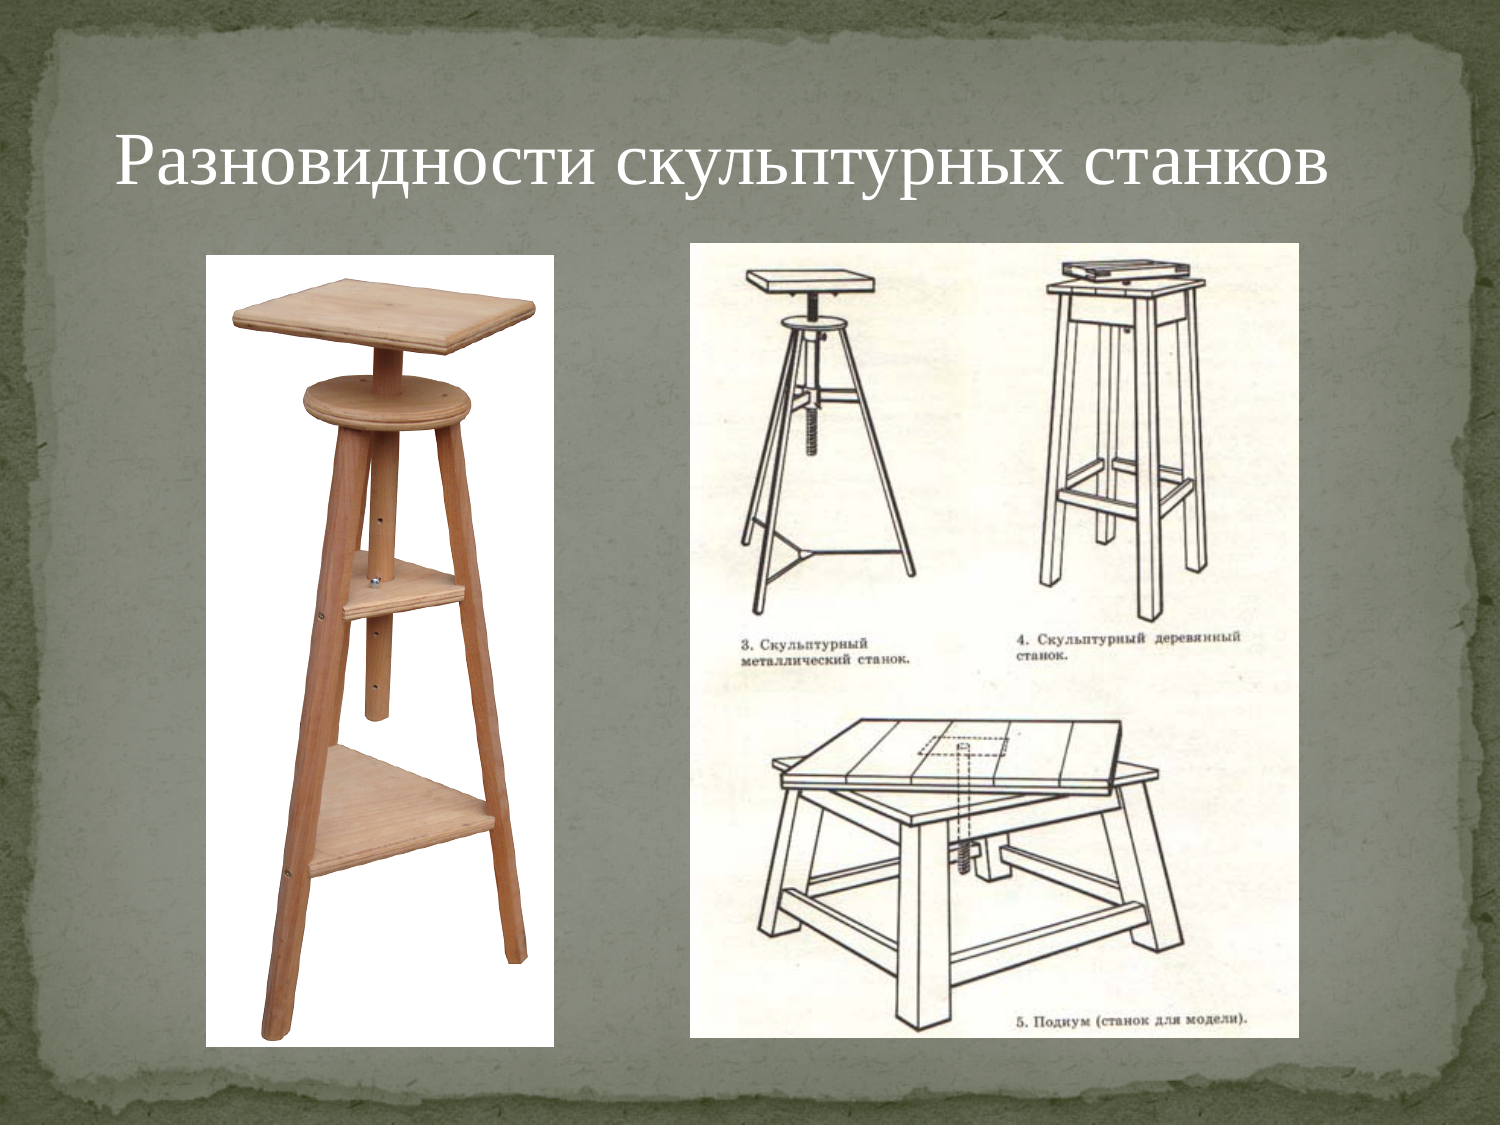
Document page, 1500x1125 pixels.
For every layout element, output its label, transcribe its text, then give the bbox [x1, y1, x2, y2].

picture [206, 255, 555, 1047]
picture [690, 243, 1299, 1038]
text_box Разновидности скульптурных станков [100, 101, 1400, 207]
